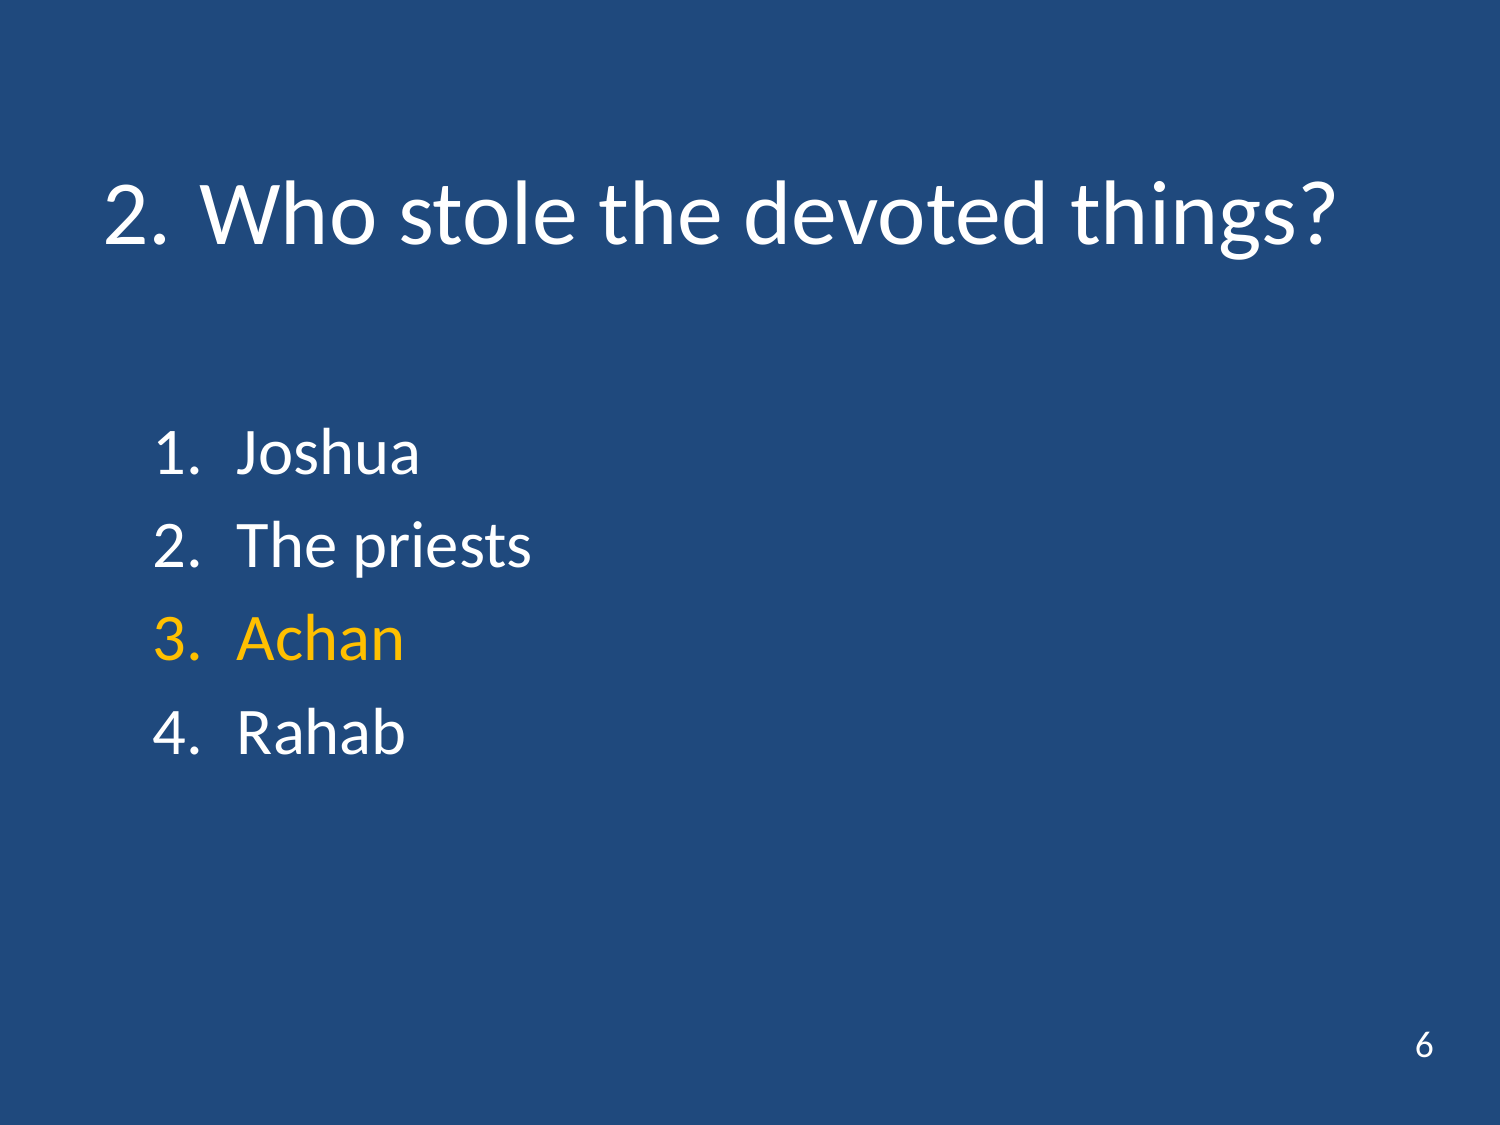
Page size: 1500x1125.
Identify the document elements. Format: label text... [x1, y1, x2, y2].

text_box 6 [1400, 1012, 1450, 1073]
subtitle Joshua The priests Achan Rahab [137, 399, 1425, 800]
title 2. Who stole the devoted things? [87, 87, 1425, 329]
